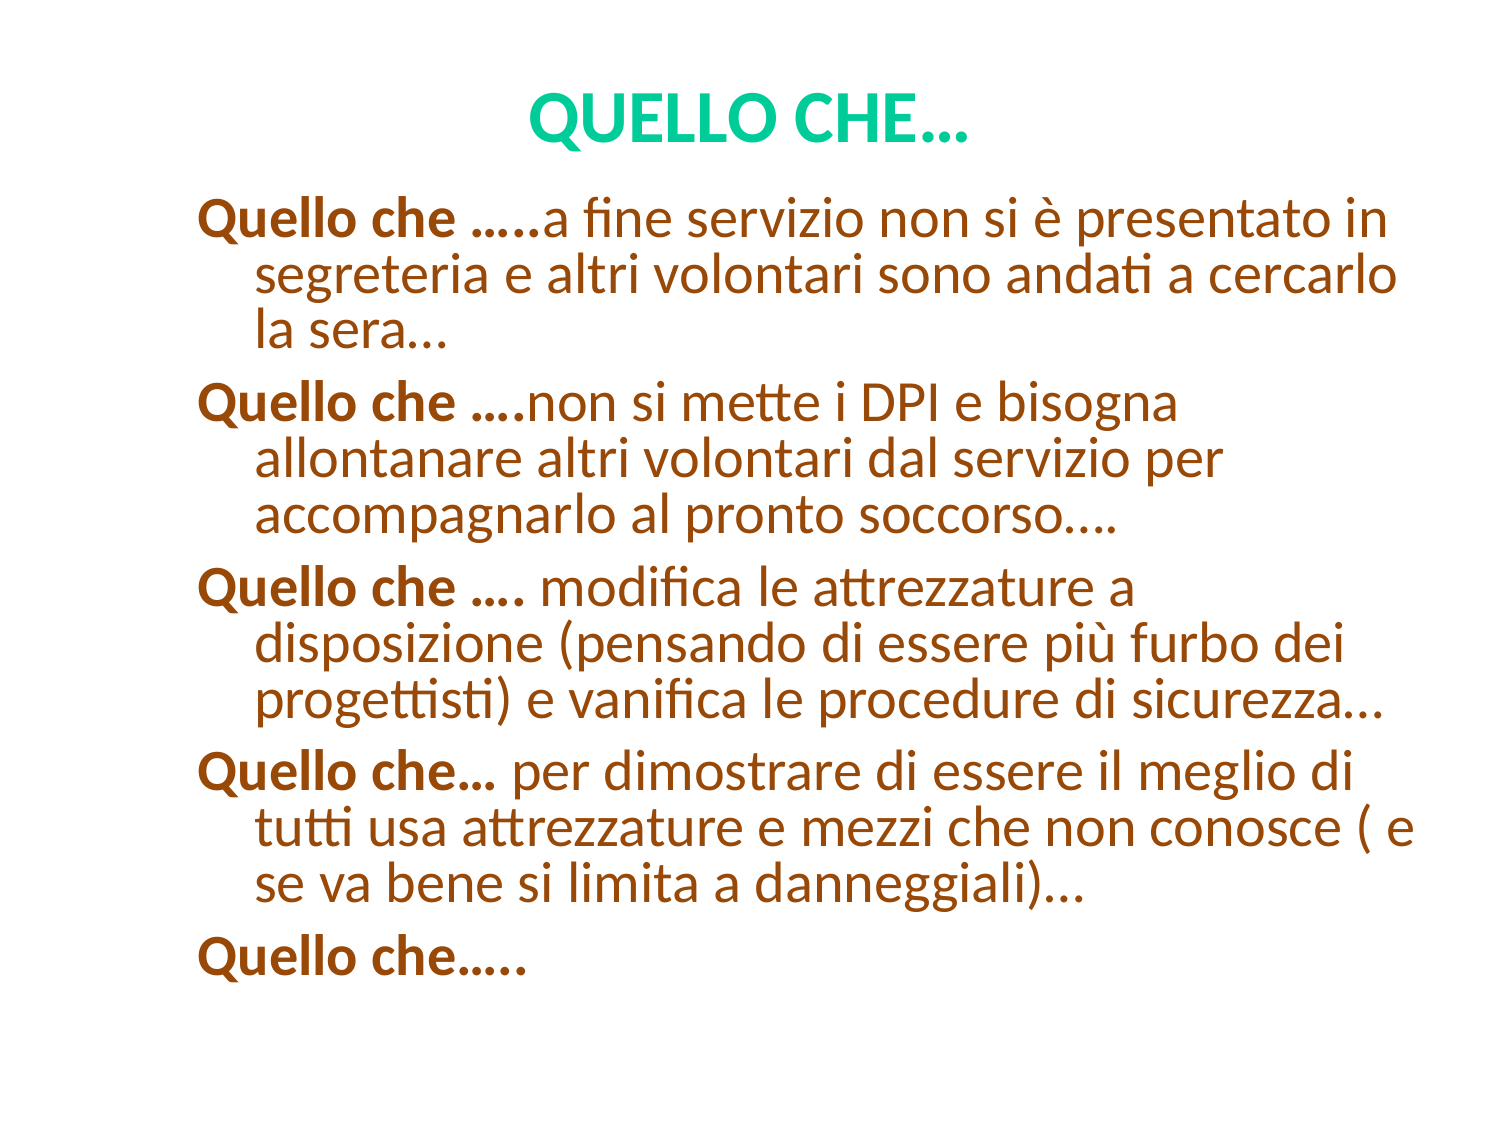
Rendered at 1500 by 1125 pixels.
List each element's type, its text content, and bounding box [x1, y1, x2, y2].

title QUELLO CHE… [75, 19, 1425, 207]
list Quello che …..a fine servizio non si è presentato in segreteria e altri volontari sono andati a cercarlo la sera… Quello che ….non si mette i DPI e bisogna allontanare altri volontari dal servizio per accompagnarlo al pronto soccorso…. Quello che …. modifica le attrezzature a disposizione (pensando di essere più furbo dei progettisti) e vanifica le procedure di sicurezza… Quello che… per dimostrare di essere il meglio di tutti usa attrezzature e mezzi che non conosce ( e se va bene si limita a danneggiali)… Quello che….. [183, 184, 1439, 927]
